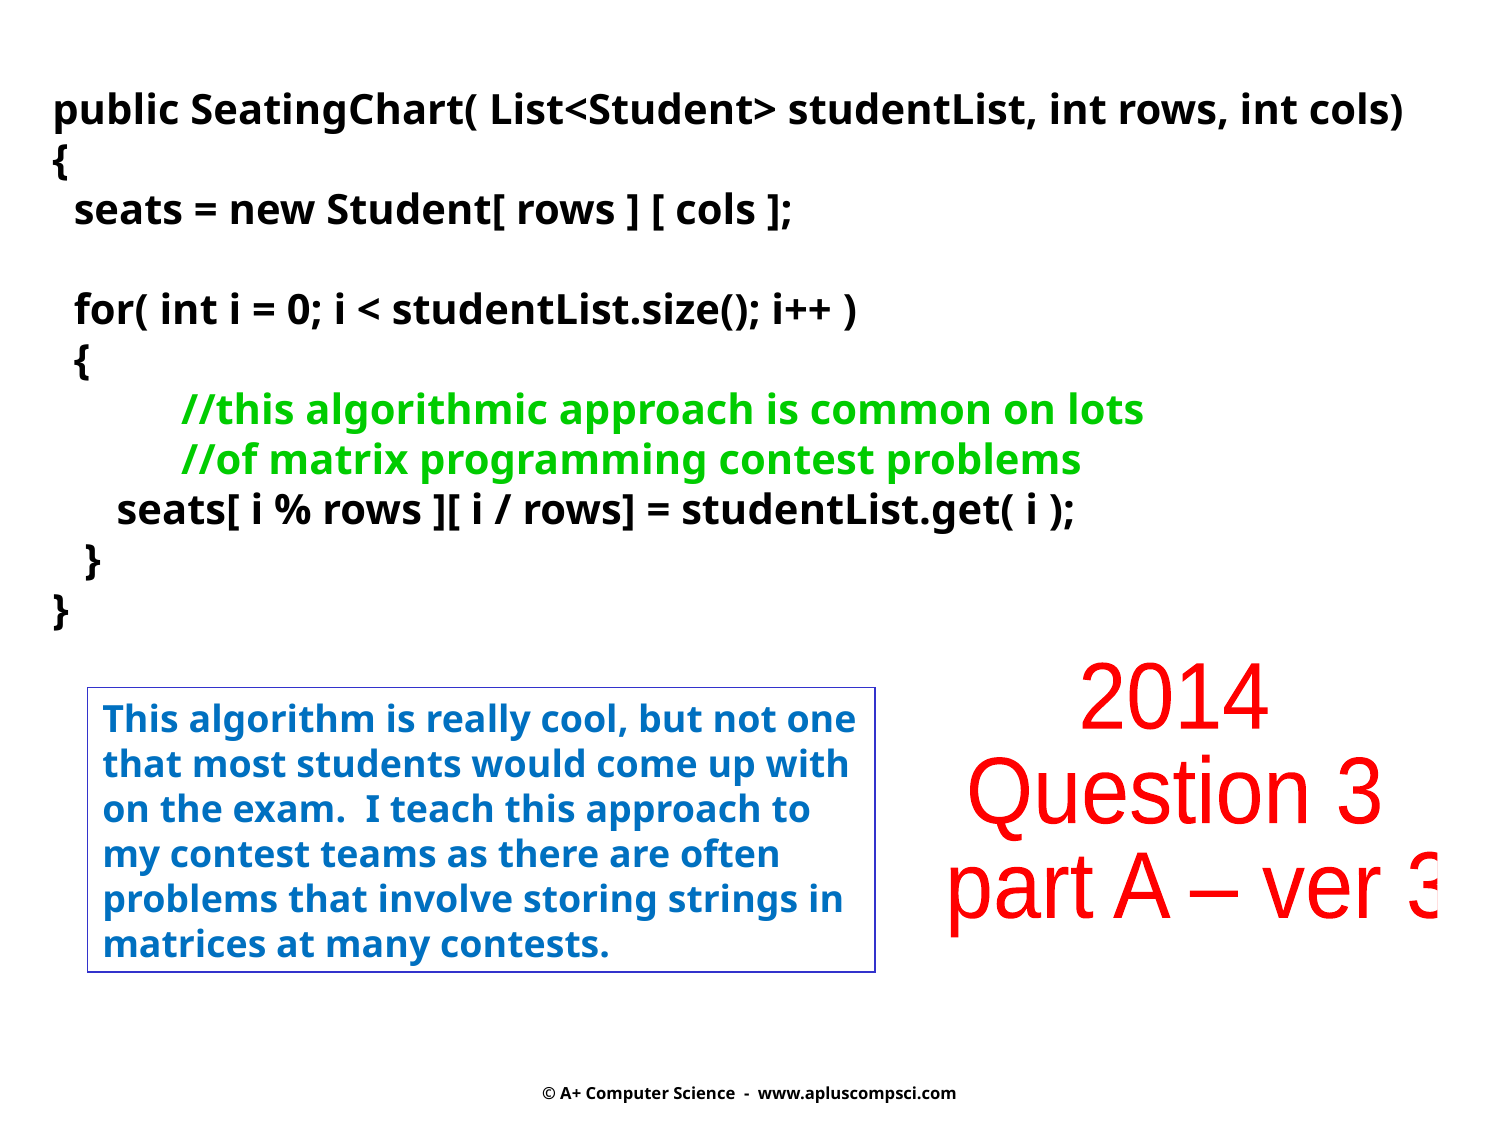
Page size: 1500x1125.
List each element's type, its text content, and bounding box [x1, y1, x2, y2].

text_box This algorithm is really cool, but not one that most students would come up with on the exam. I teach this approach to my contest teams as there are often problems that involve storing strings in matrices at many contests. [87, 687, 875, 973]
text_box public SeatingChart( List<Student> studentList, int rows, int cols) { seats = new Student[ rows ] [ cols ]; for( int i = 0; i < studentList.size(); i++ ) { //this algorithmic approach is common on lots //of matrix programming contest problems seats[ i % rows ][ i / rows] = studentList.get( i ); } } [37, 75, 1475, 640]
footer © A+ Computer Science - www.apluscompsci.com [512, 1024, 988, 1101]
